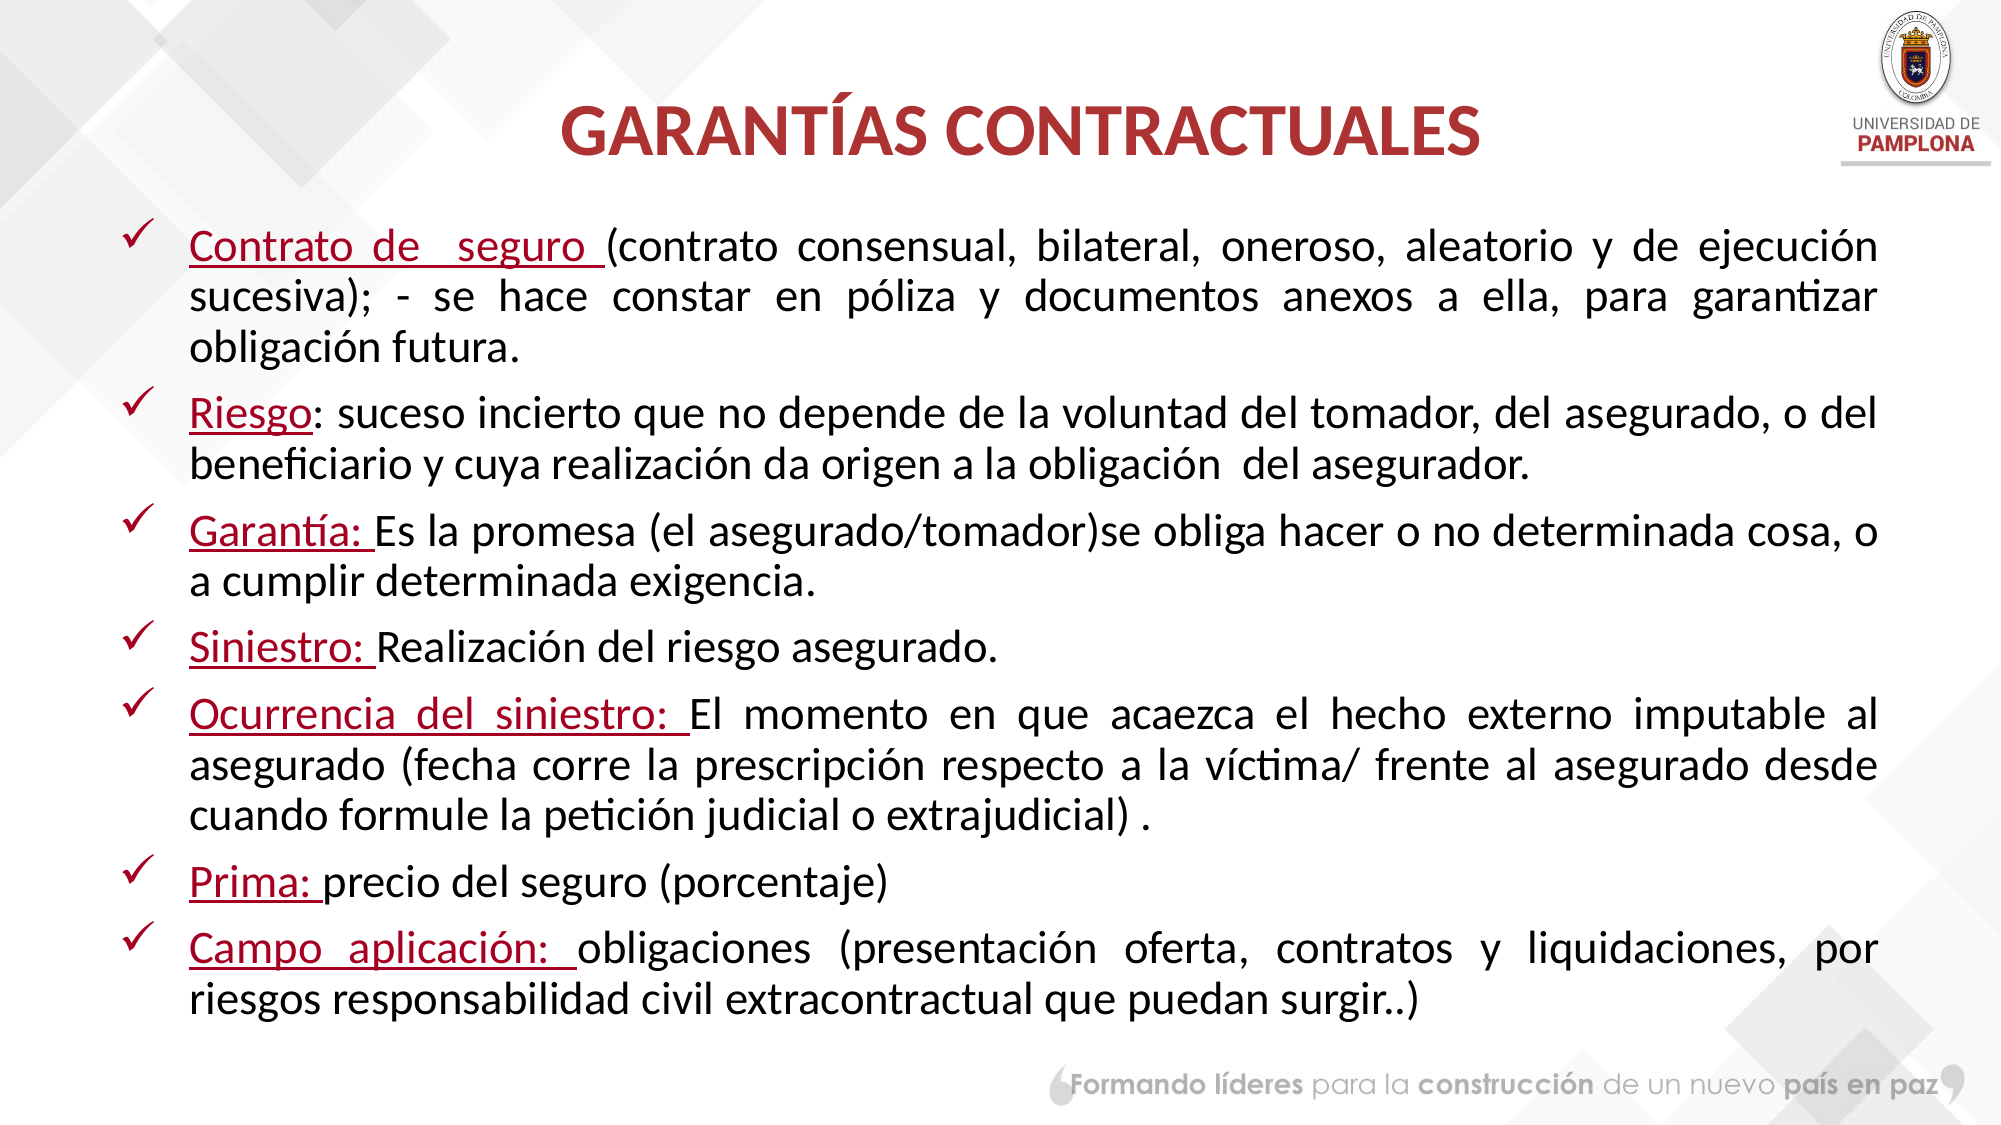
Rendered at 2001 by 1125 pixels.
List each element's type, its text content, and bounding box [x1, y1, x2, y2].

list Contrato de seguro (contrato consensual, bilateral, oneroso, aleatorio y de ejecución sucesiva); - se hace constar en póliza y documentos anexos a ella, para garantizar obligación futura. Riesgo: suceso incierto que no depende de la voluntad del tomador, del asegurado, o del beneficiario y cuya realización da origen a la obligación del asegurador. Garantía: Es la promesa (el asegurado/tomador)se obliga hacer o no determinada cosa, o a cumplir determinada exigencia. Siniestro: Realización del riesgo asegurado. Ocurrencia del siniestro: El momento en que acaezca el hecho externo imputable al asegurado (fecha corre la prescripción respecto a la víctima/ frente al asegurado desde cuando formule la petición judicial o extrajudicial) . Prima: precio del seguro (porcentaje) Campo aplicación: obligaciones (presentación oferta, contratos y liquidaciones, por riesgos responsabilidad civil extracontractual que puedan surgir..) [103, 214, 1897, 1041]
title GARANTÍAS CONTRACTUALES [425, 50, 1618, 212]
picture [0, 0, 2000, 1125]
